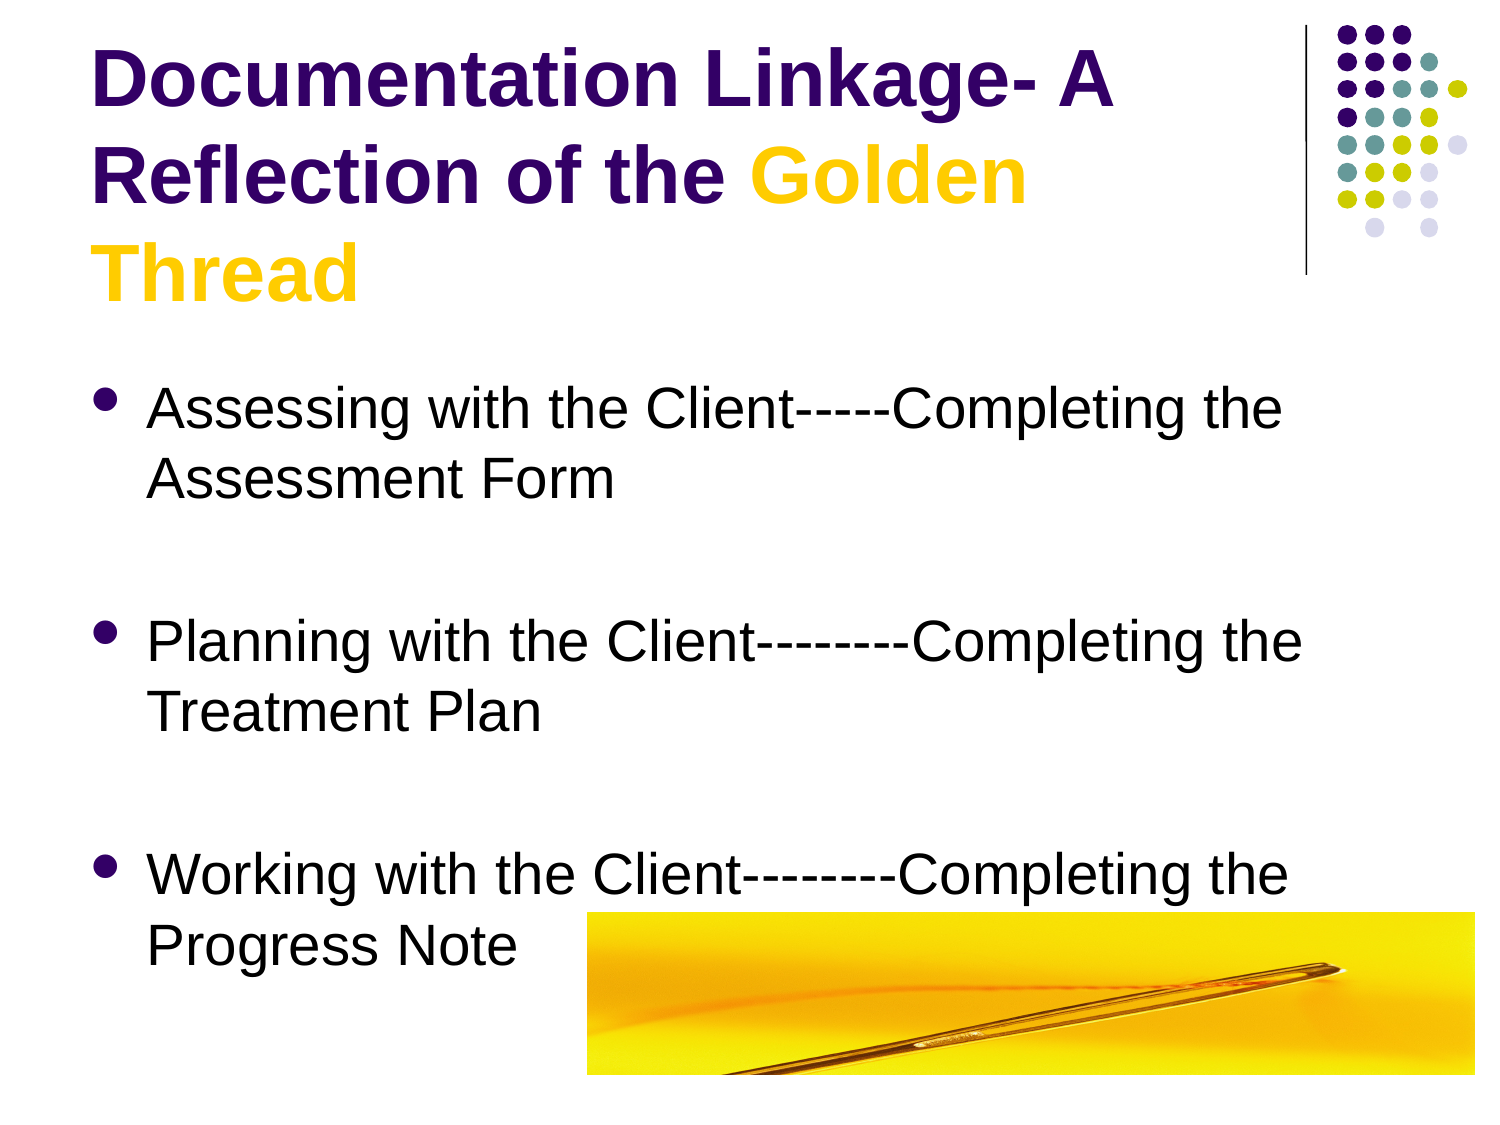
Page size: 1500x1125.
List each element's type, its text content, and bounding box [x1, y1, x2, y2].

picture [587, 912, 1476, 1076]
title Documentation Linkage- A Reflection of the Golden Thread [74, 99, 1313, 326]
list Assessing with the Client-----Completing the Assessment Form Planning with the Client--------Completing the Treatment Plan Working with the Client--------Completing the Progress Note [74, 362, 1426, 1006]
